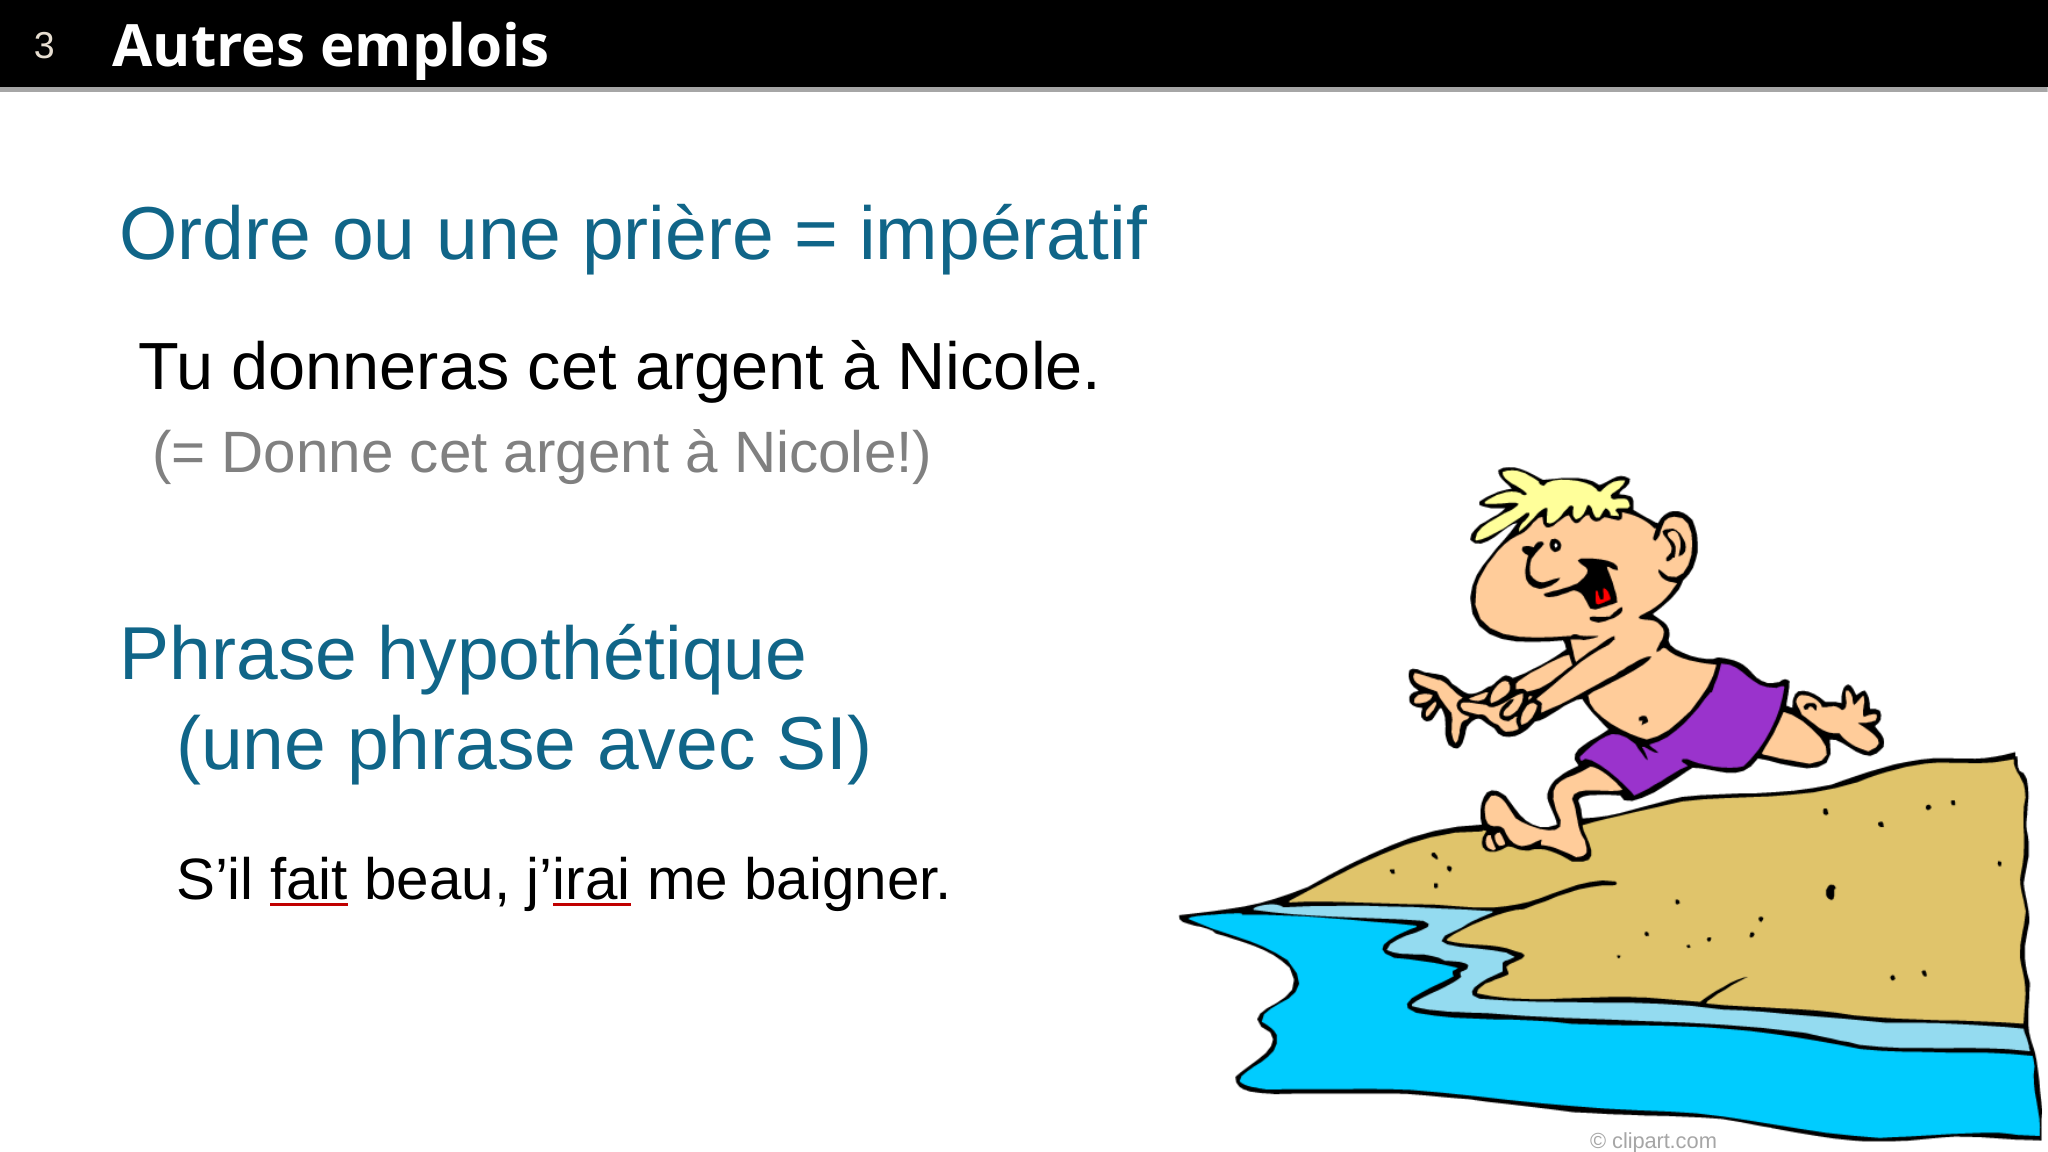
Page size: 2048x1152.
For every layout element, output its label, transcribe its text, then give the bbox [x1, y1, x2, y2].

picture [1176, 458, 2048, 1144]
title Autres emplois [91, 1, 2019, 86]
text_box Ordre ou une prière = impératif Tu donneras cet argent à Nicole. (= Donne cet argent à Nicole!) Phrase hypothétique (une phrase avec SI) S’il fait beau, j’irai me baigner. [104, 176, 1455, 861]
